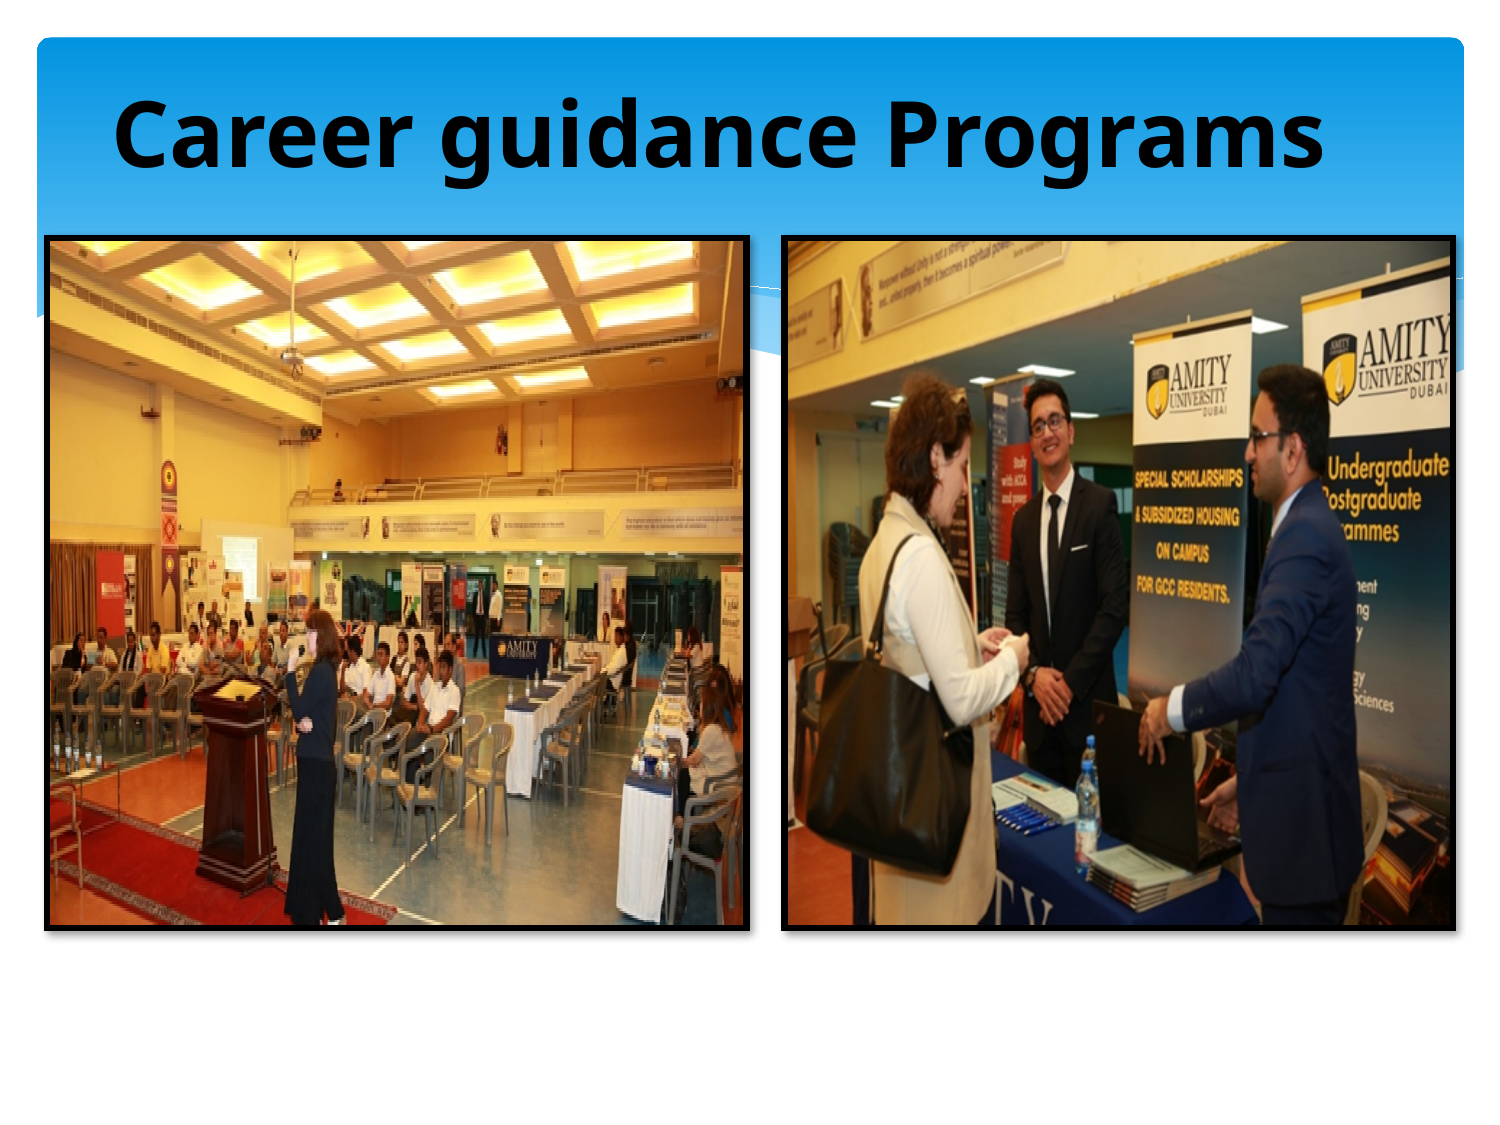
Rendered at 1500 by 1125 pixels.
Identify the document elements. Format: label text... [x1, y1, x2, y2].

picture [787, 240, 1451, 926]
picture [49, 240, 744, 926]
title Career guidance Programs [75, 24, 1388, 238]
